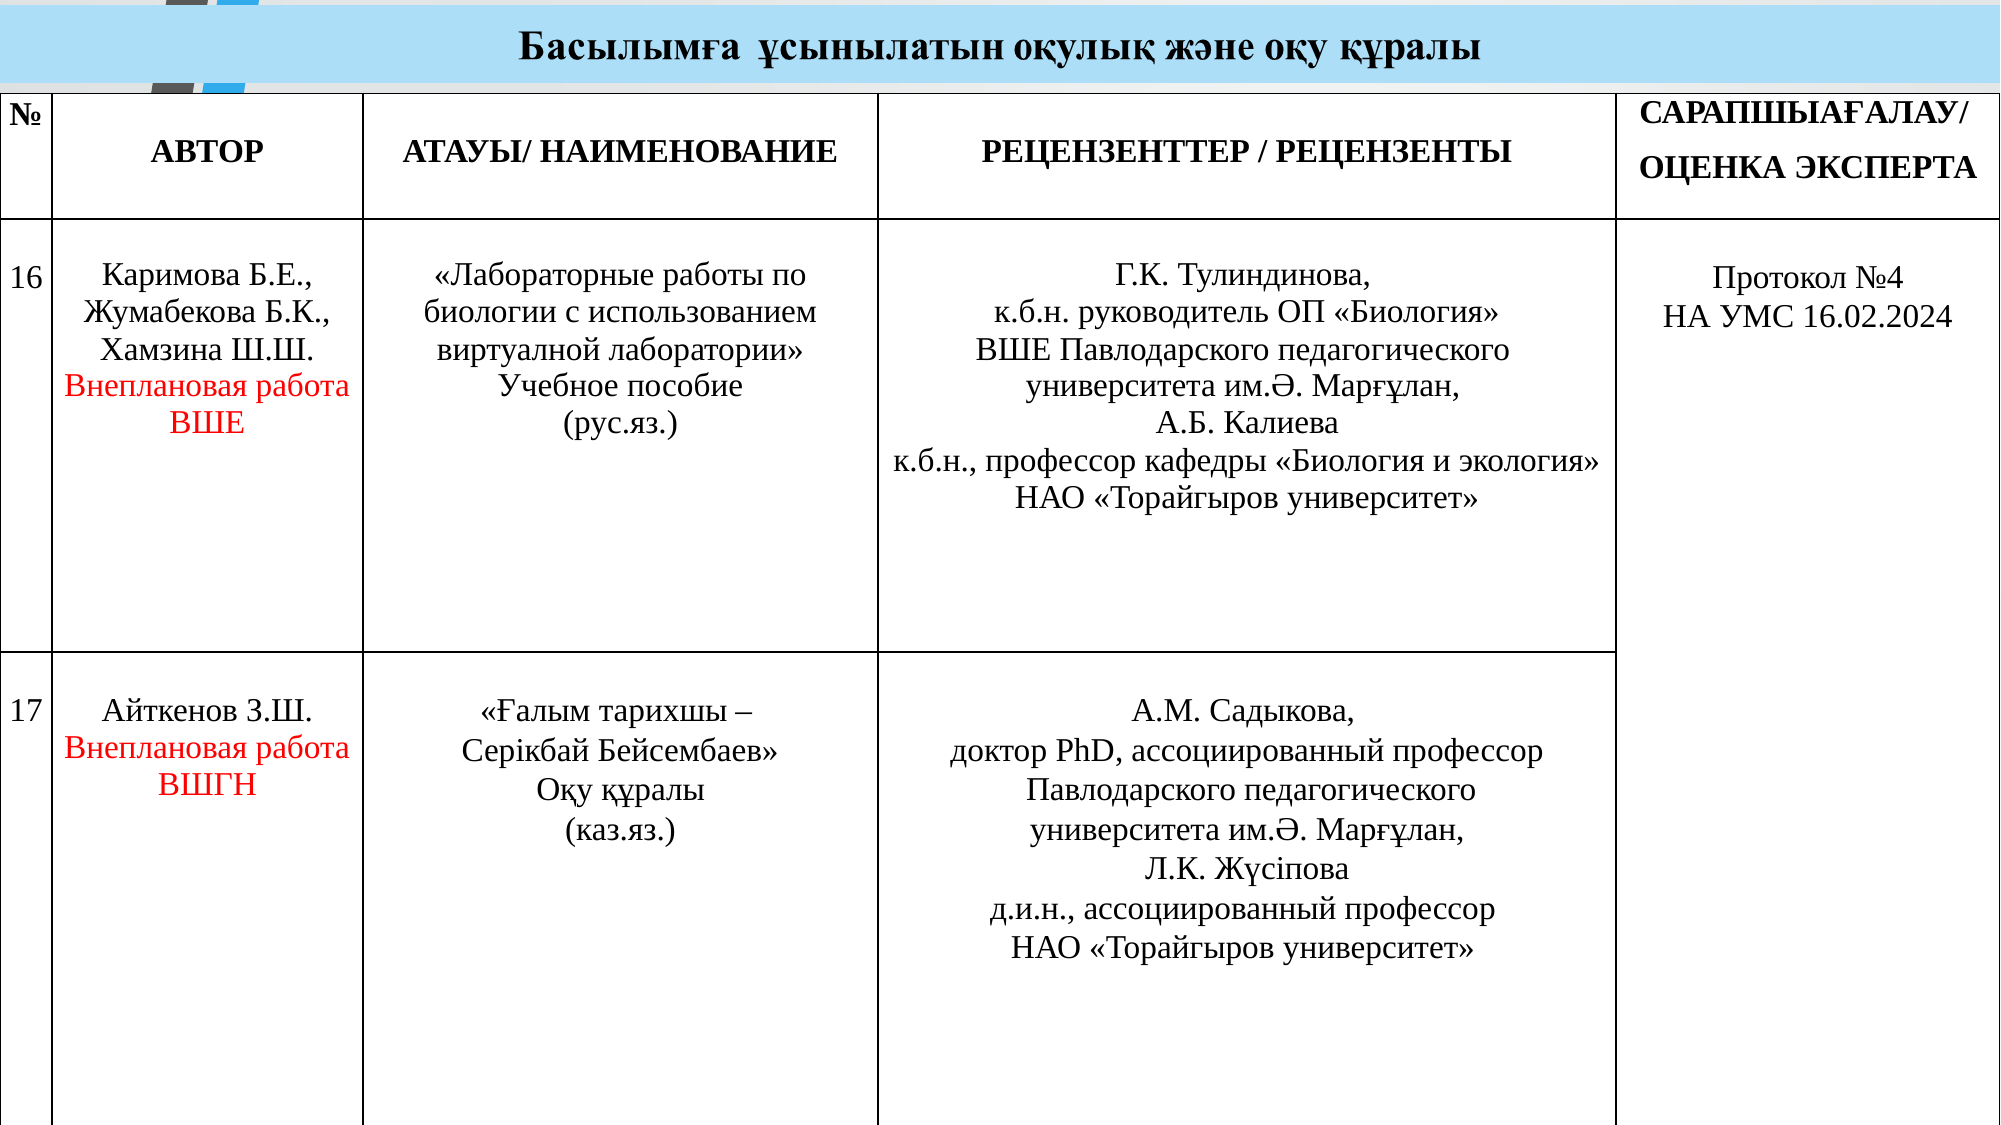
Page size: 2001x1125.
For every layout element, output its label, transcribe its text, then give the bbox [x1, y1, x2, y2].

table_header САРАПШЫАҒАЛАУ/ ОЦЕНКА ЭКСПЕРТА [1617, 94, 1999, 218]
table_cell Айткенов З.Ш. Внеплановая работа ВШГН [53, 653, 362, 1125]
table_cell 17 [1, 653, 51, 1125]
table_header Рецензенттер / РеЦЕнЗЕНТЫ [879, 94, 1615, 218]
table_cell Г.К. Тулиндинова, к.б.н. руководитель ОП «Биология» ВШЕ Павлодарского педагогического университета им.Ә. Марғұлан, А.Б. Калиева к.б.н., профессор кафедры «Биология и экология» НАО «Торайгыров университет» [879, 220, 1615, 651]
table_cell Каримова Б.Е., Жумабекова Б.К., Хамзина Ш.Ш. Внеплановая работа ВШЕ [53, 220, 362, 651]
table_cell 16 [1, 220, 51, 651]
table_header № [1, 94, 51, 218]
picture [0, 4, 2000, 94]
table_cell «Ғалым тарихшы – Серікбай Бейсембаев» Оқу құралы (каз.яз.) [364, 653, 877, 1125]
table_header Атауы/ Наименование [364, 94, 877, 218]
table_header Автор [53, 94, 362, 218]
table_cell А.М. Садыкова, доктор PhD, ассоциированный профессор Павлодарского педагогического университета им.Ә. Марғұлан, Л.К. Жүсіпова д.и.н., ассоциированный профессор НАО «Торайгыров университет» [879, 653, 1615, 1125]
table_cell «Лабораторные работы по биологии с использованием виртуалной лаборатории» Учебное пособие (рус.яз.) [364, 220, 877, 651]
table_cell Протокол №4 НА УМС 16.02.2024 [1617, 220, 1999, 1125]
